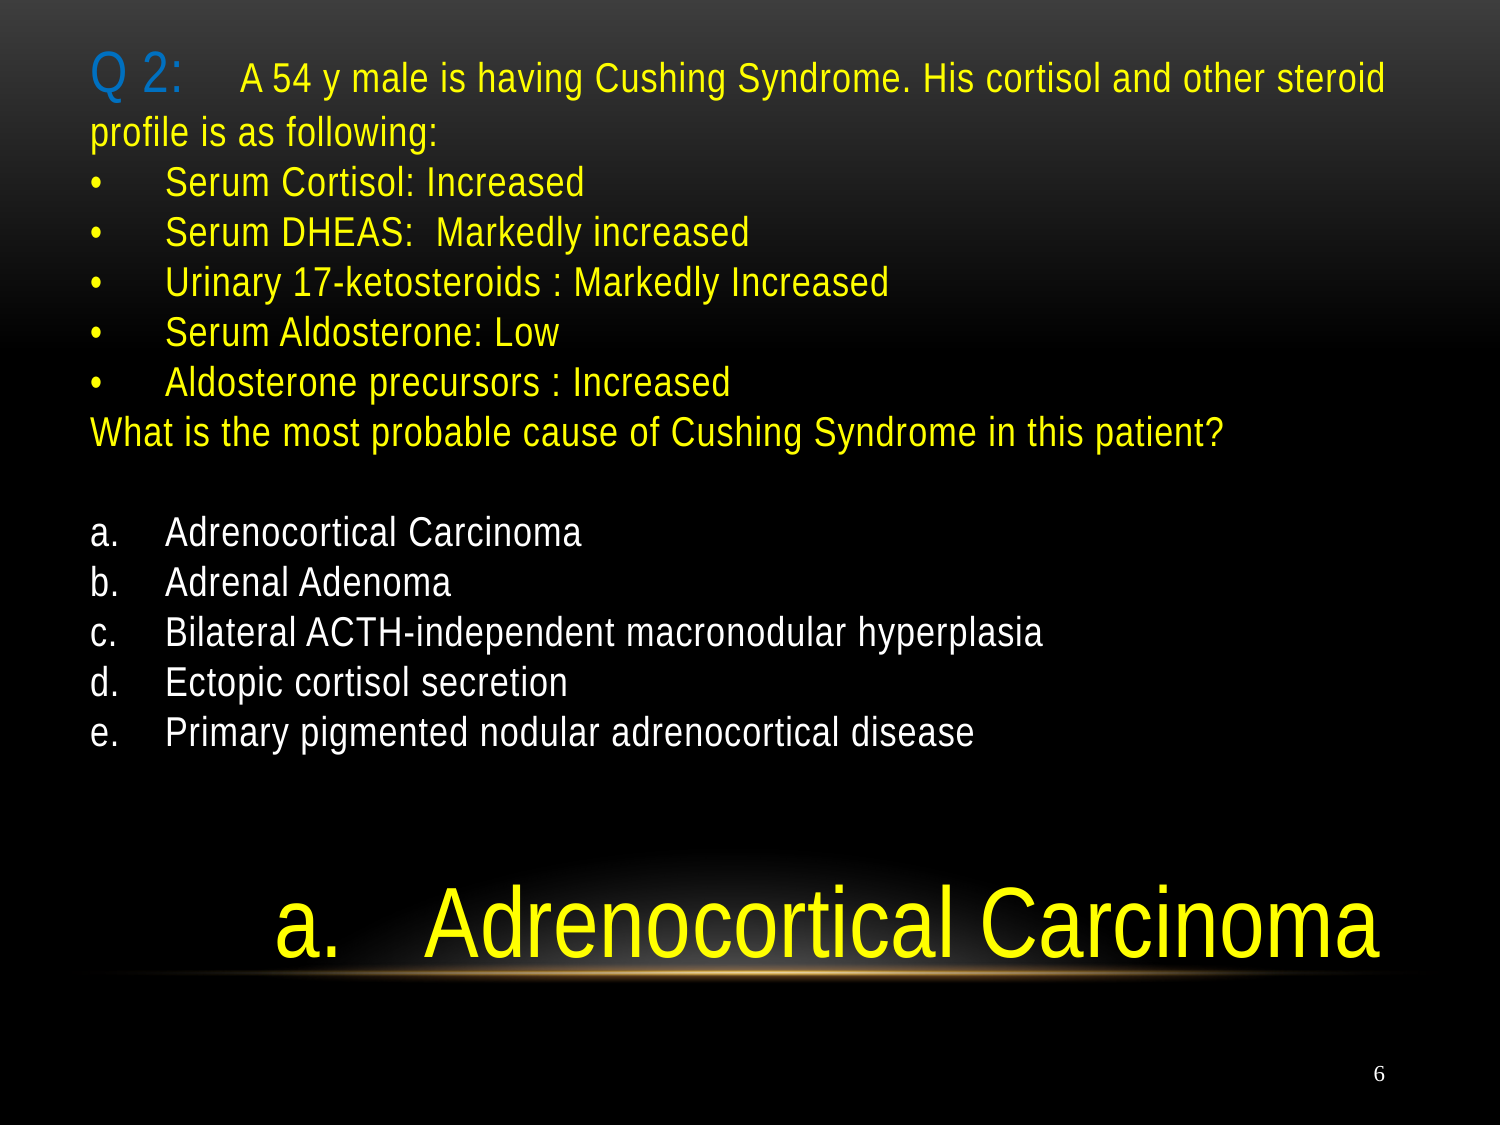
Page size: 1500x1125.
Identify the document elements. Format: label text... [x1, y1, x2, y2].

list a. Adrenocortical Carcinoma [116, 849, 1467, 975]
title Q 2: A 54 y male is having Cushing Syndrome. His cortisol and other steroid profile is as following: • Serum Cortisol: Increased • Serum DHEAS: Markedly increased • Urinary 17-ketosteroids : Markedly Increased • Serum Aldosterone: Low • Aldosterone precursors : Increased What is the most probable cause of Cushing Syndrome in this patient? a. Adrenocortical Carcinoma b. Adrenal Adenoma c. Bilateral ACTH-independent macronodular hyperplasia d. Ectopic cortisol secretion e. Primary pigmented nodular adrenocortical disease [75, 725, 1425, 913]
picture [0, 0, 1500, 1125]
slide_number 6 [1237, 1042, 1400, 1103]
